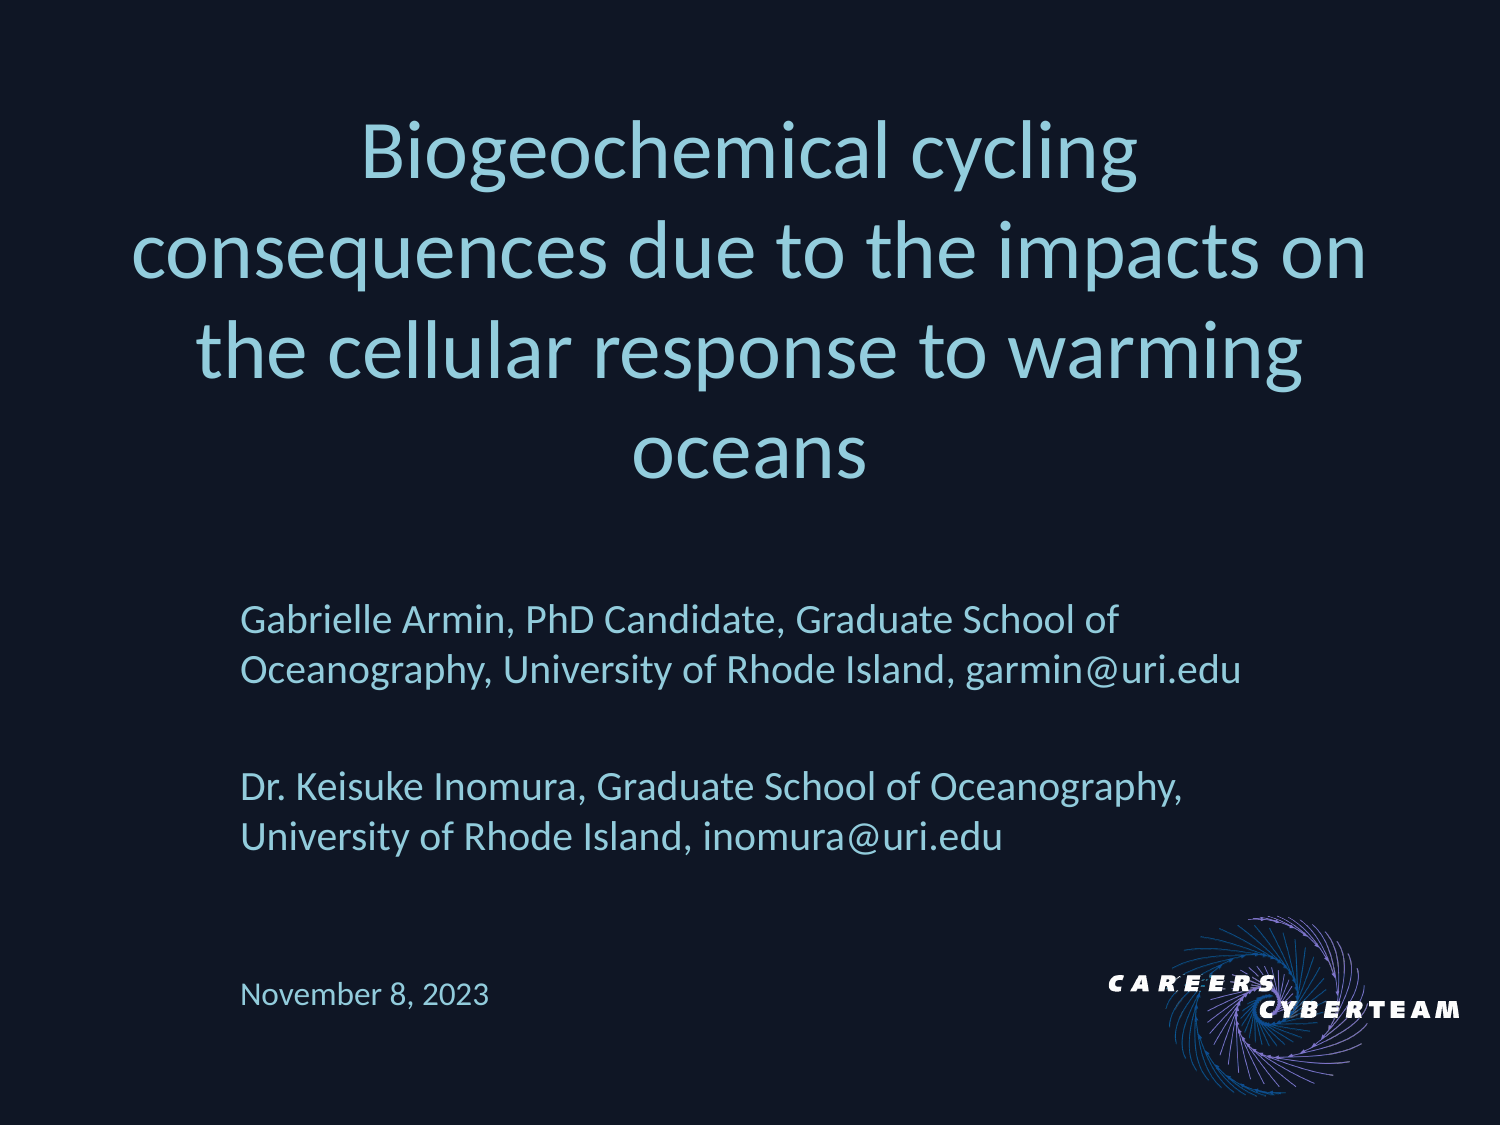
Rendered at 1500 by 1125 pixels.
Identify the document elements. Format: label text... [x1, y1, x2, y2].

title Biogeochemical cycling consequences due to the impacts on the cellular response to warming oceans [112, 200, 1388, 442]
subtitle Gabrielle Armin, PhD Candidate, Graduate School of Oceanography, University of Rhode Island, garmin@uri.edu Dr. Keisuke Inomura, Graduate School of Oceanography, University of Rhode Island, inomura@uri.edu November 8, 2023 [225, 584, 1275, 873]
picture [1062, 912, 1471, 1100]
